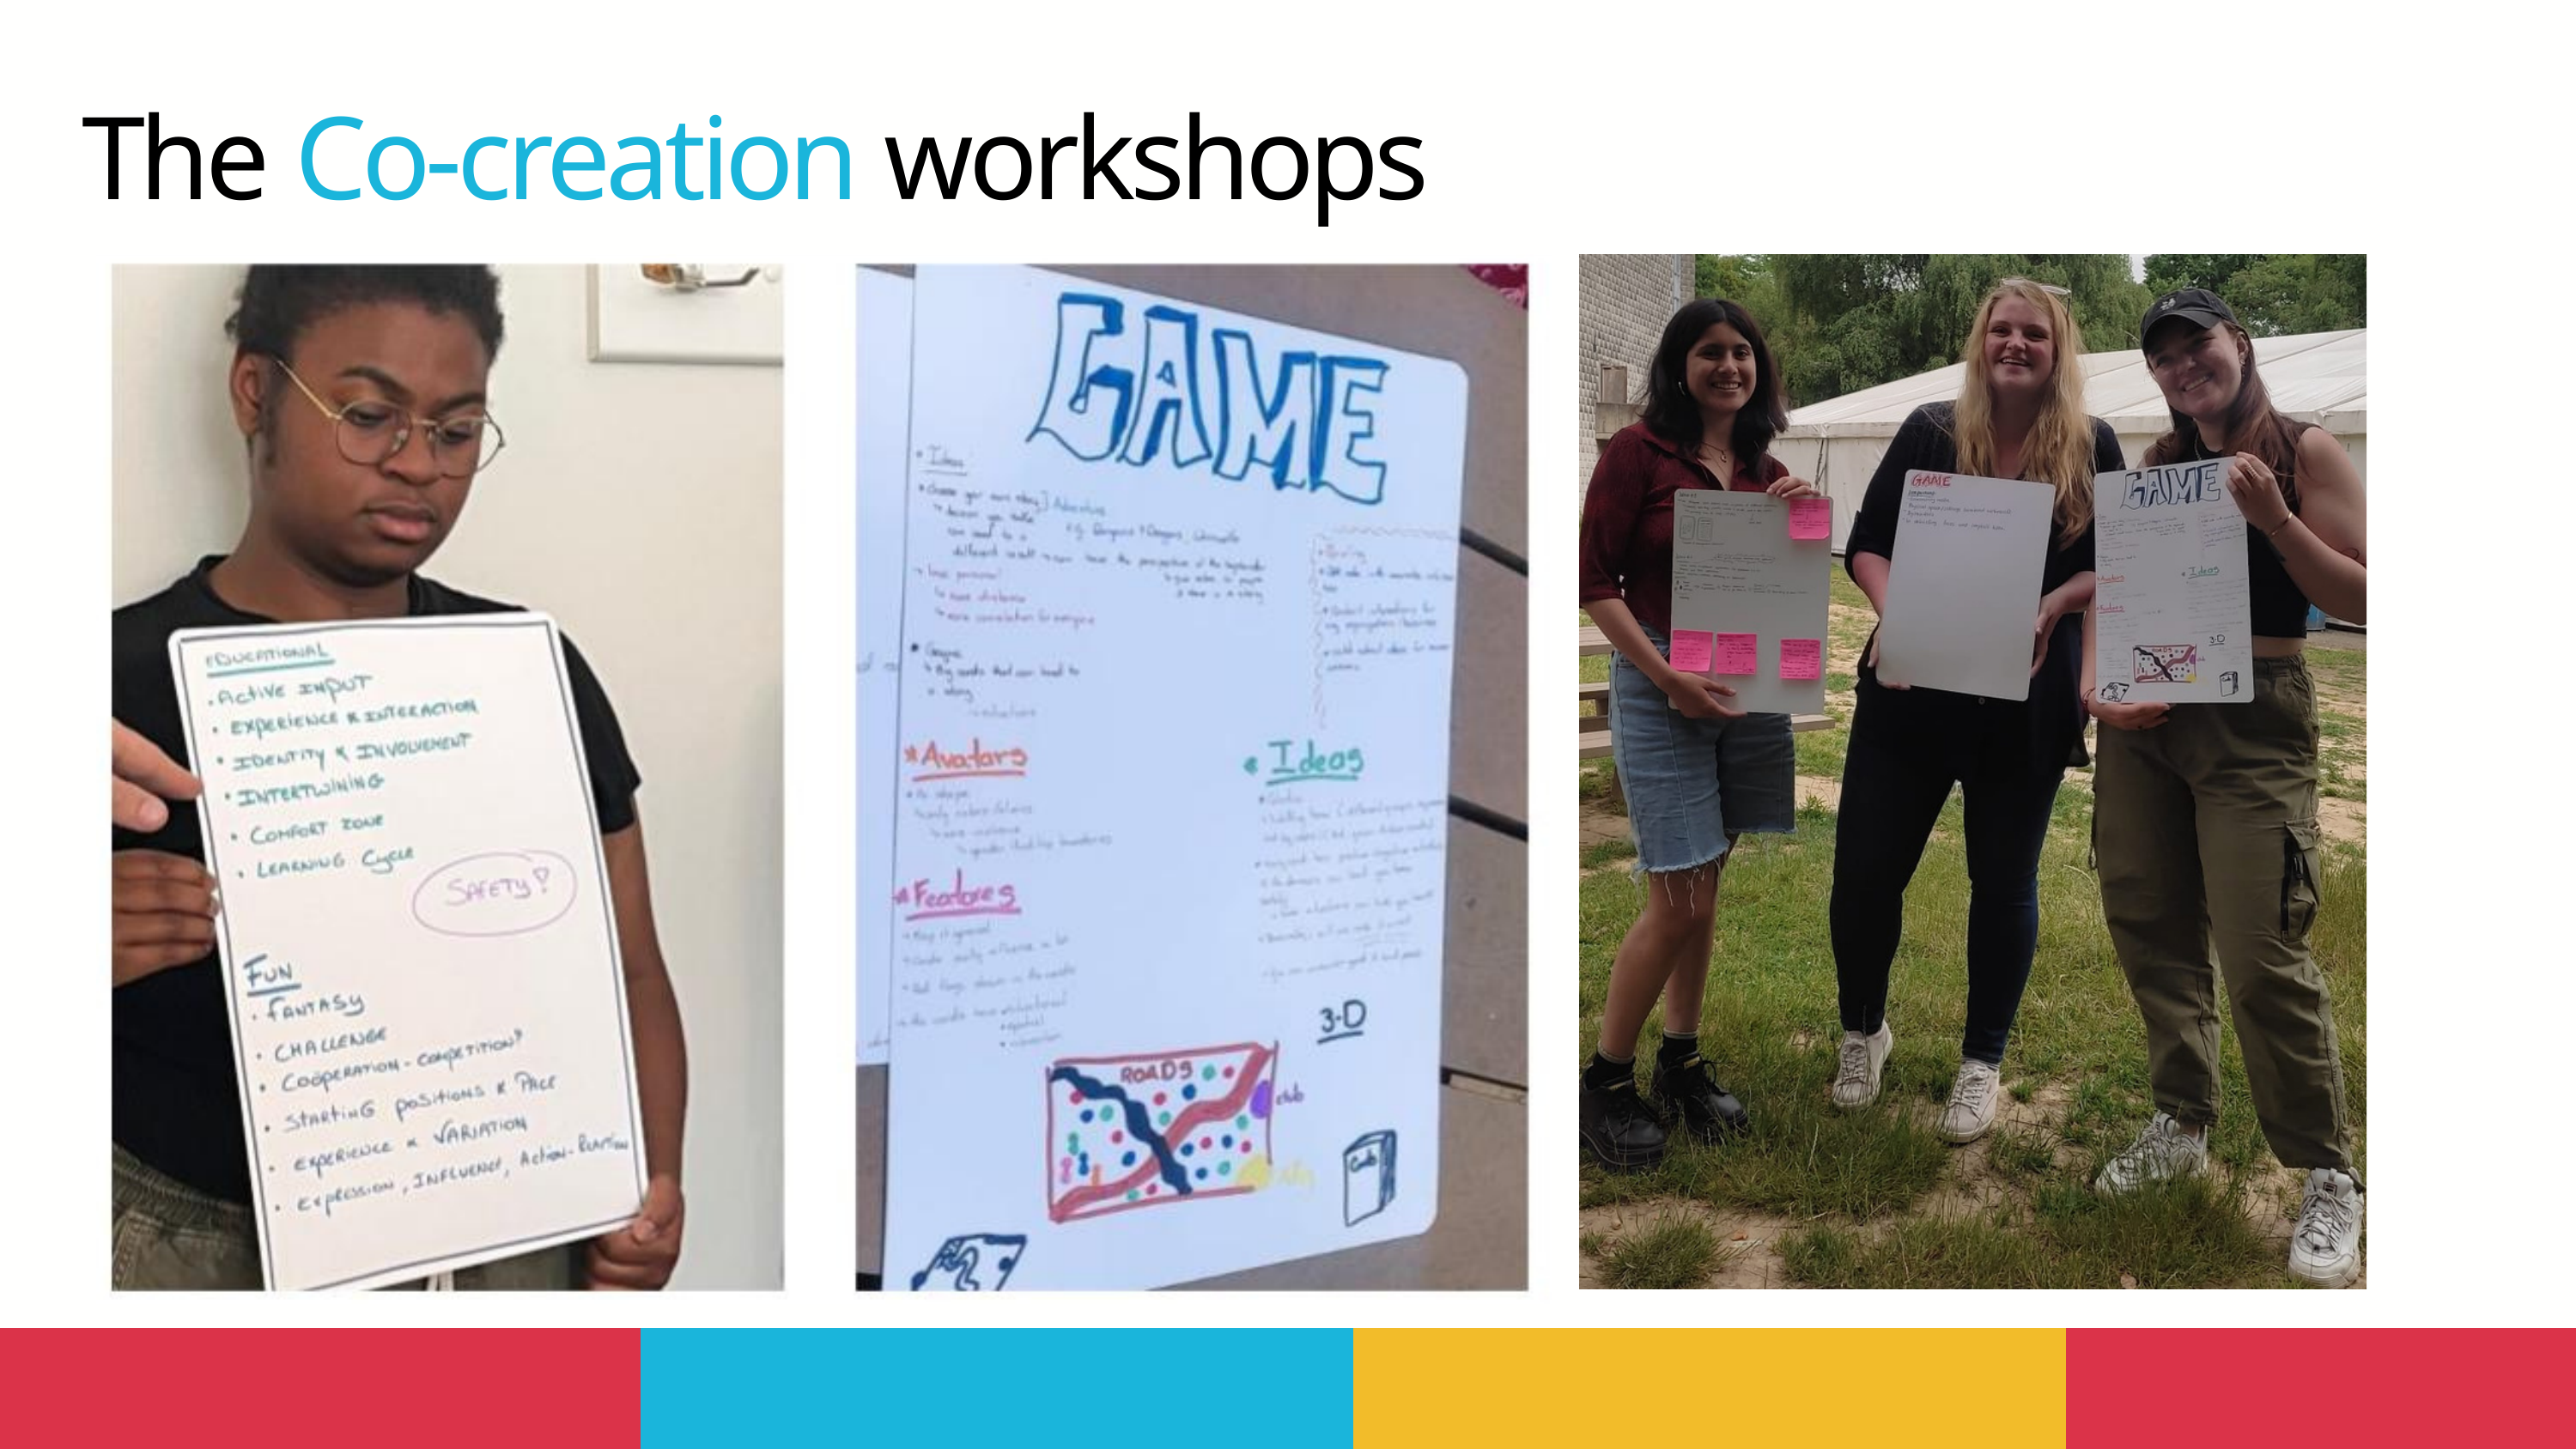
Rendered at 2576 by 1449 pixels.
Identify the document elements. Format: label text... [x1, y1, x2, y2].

text_box The Co-creation workshops [82, 120, 1735, 223]
text_box [96, 254, 1552, 1304]
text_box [0, 1327, 639, 1449]
text_box [1578, 254, 2367, 1289]
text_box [640, 1327, 1352, 1449]
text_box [1352, 1327, 2064, 1449]
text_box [2065, 1327, 2576, 1449]
